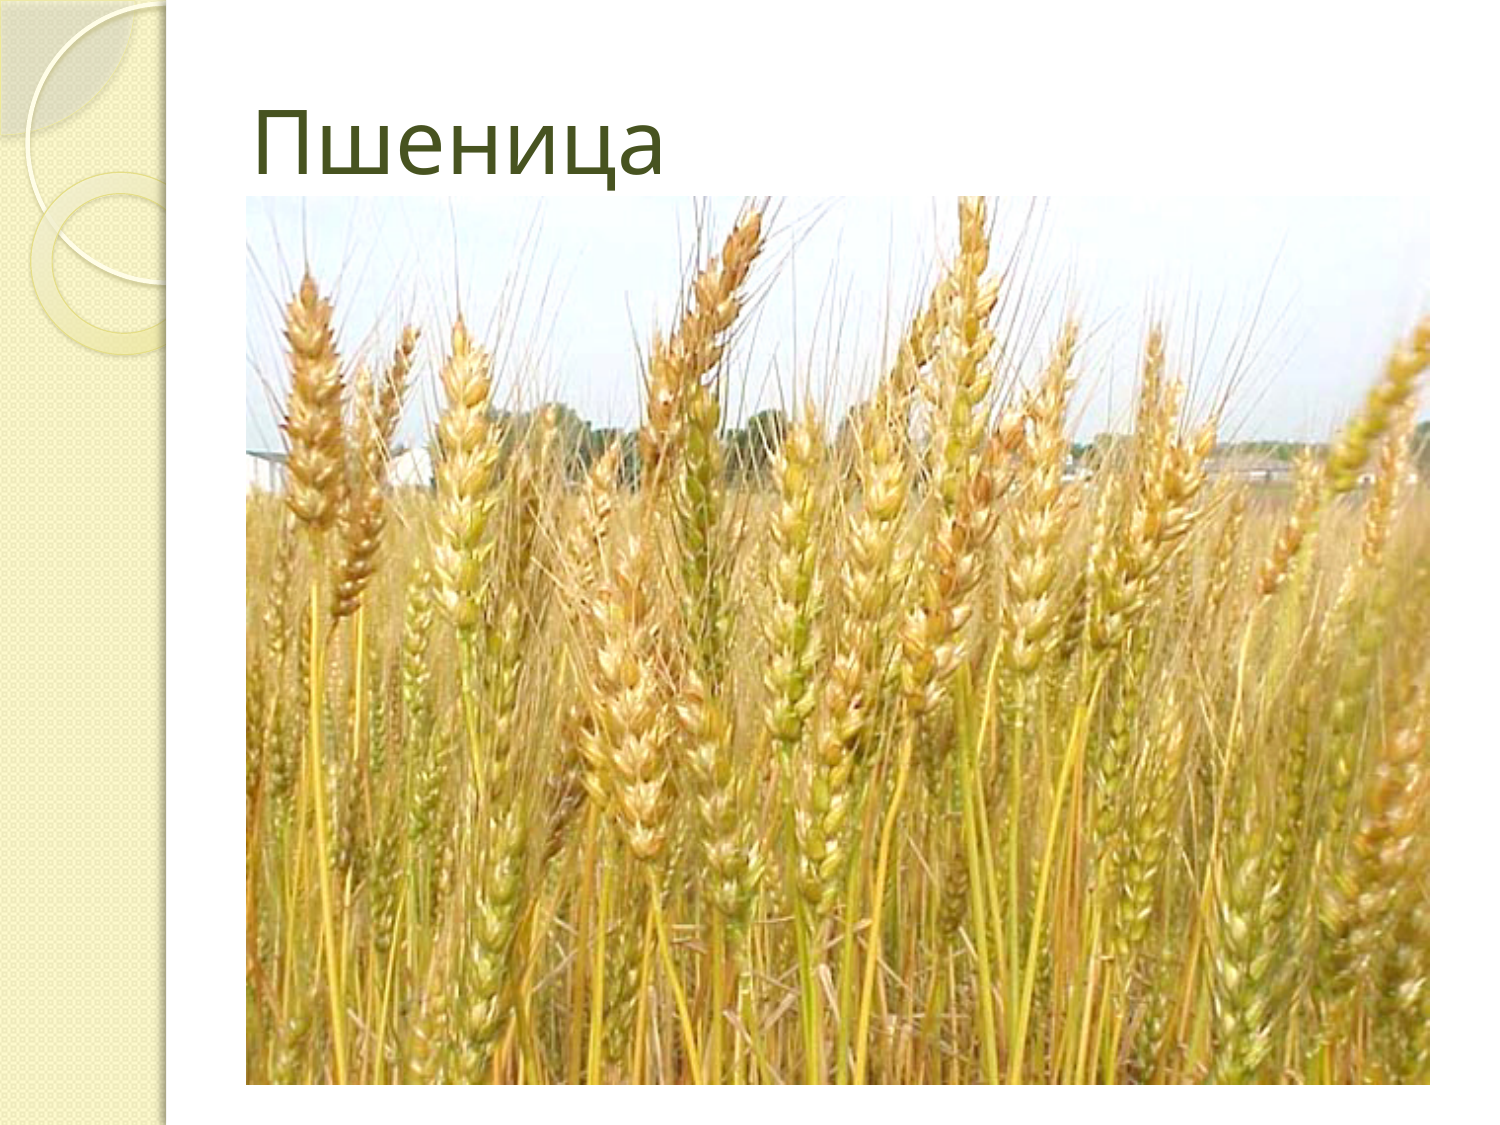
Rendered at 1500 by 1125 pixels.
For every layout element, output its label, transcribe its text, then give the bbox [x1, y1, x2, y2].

title Пшеница [235, 45, 1466, 233]
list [245, 196, 1430, 1085]
